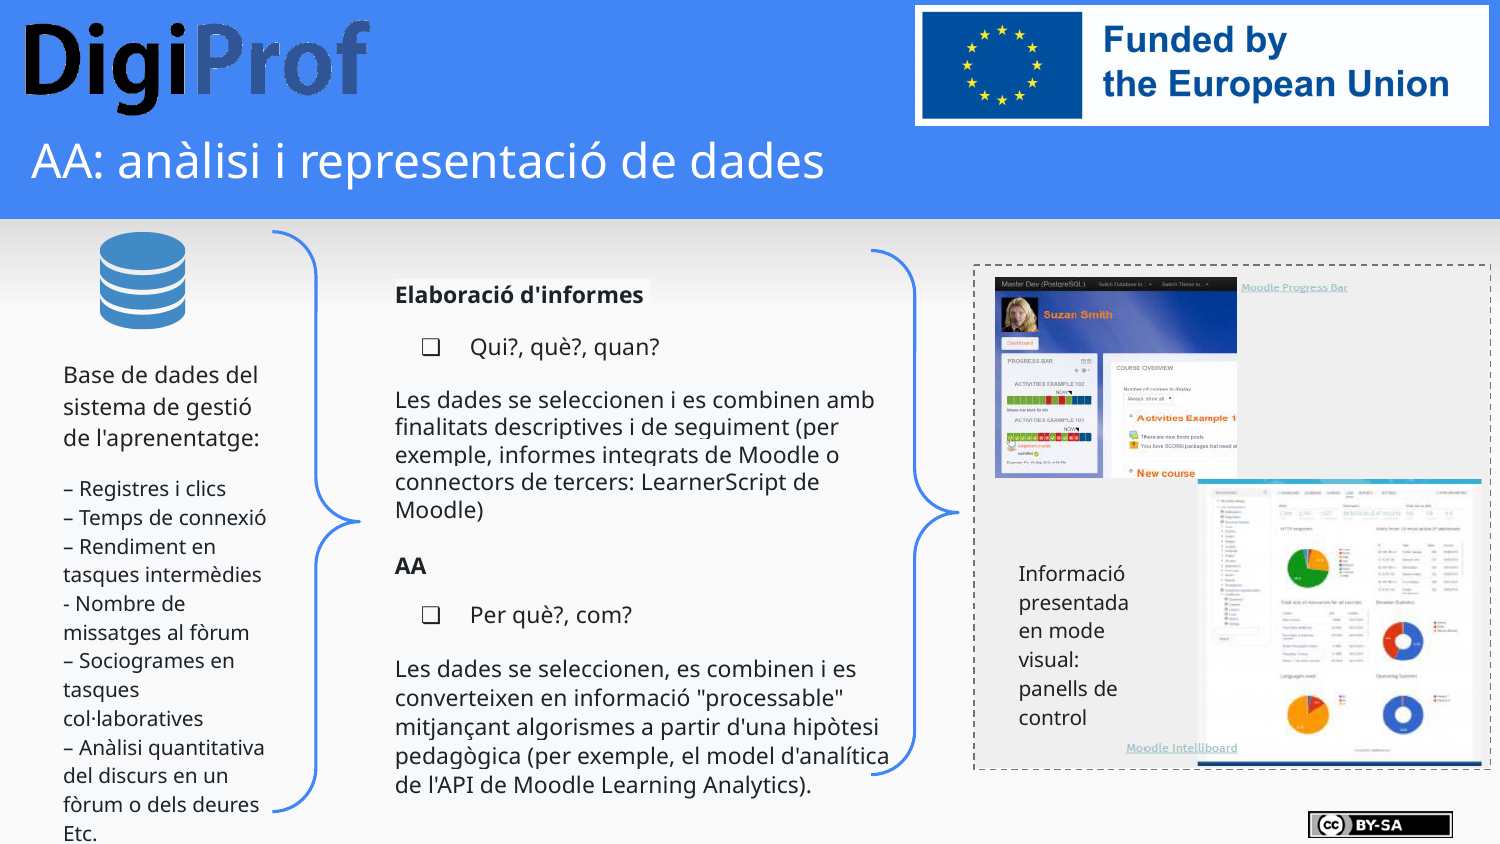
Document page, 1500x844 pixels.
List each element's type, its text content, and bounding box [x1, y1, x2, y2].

text_box [272, 231, 360, 812]
text_box Elaboració d'informes Qui?, què?, quan? Les dades se seleccionen i es combinen amb finalitats descriptives i de seguiment (per exemple, informes integrats de Moodle o connectors de tercers: LearnerScript de Moodle) AA Per què?, com? Les dades se seleccionen, es combinen i es converteixen en informació "processable" mitjançant algorismes a partir d'una hipòtesi pedagògica (per exemple, el model d'analítica de l'API de Moodle Learning Analytics). [379, 265, 923, 813]
picture [915, 5, 1489, 126]
picture [91, 231, 195, 335]
picture [974, 265, 1490, 770]
picture [0, 0, 394, 132]
text_box [871, 250, 959, 775]
title AA: anàlisi i representació de dades [16, 77, 1366, 203]
text_box Base de dades del sistema de gestió de l'aprenentatge: – Registres i clics – Temps de connexió – Rendiment en tasques intermèdies - Nombre de missatges al fòrum – Sociogrames en tasques col·laboratives – Anàlisi quantitativa del discurs en un fòrum o dels deures Etc. [48, 341, 299, 844]
picture [1308, 811, 1453, 838]
